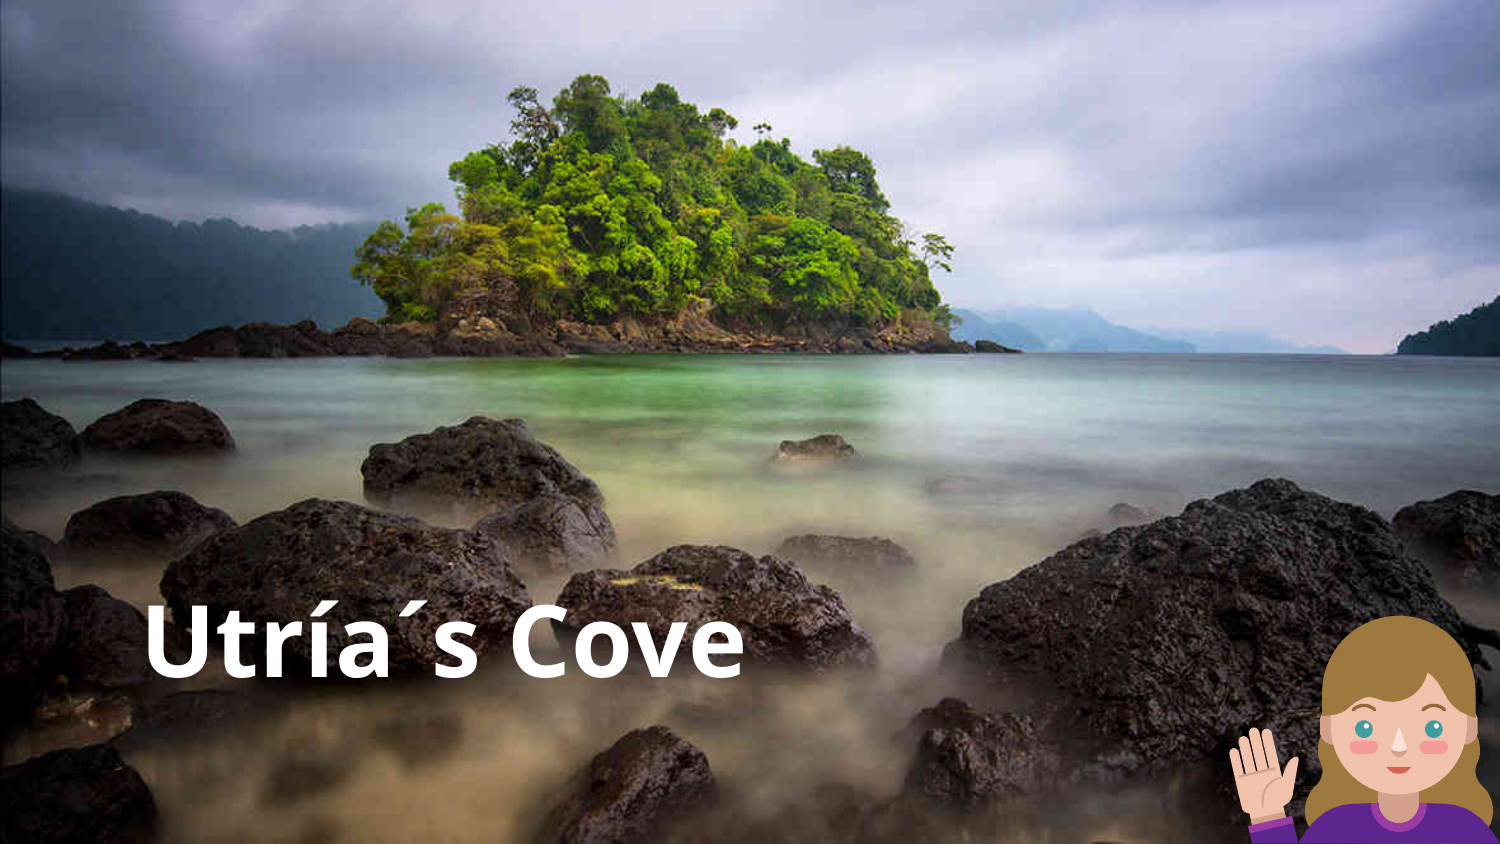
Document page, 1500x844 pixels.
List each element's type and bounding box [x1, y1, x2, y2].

picture [0, 0, 1500, 844]
text_box [1229, 615, 1500, 844]
